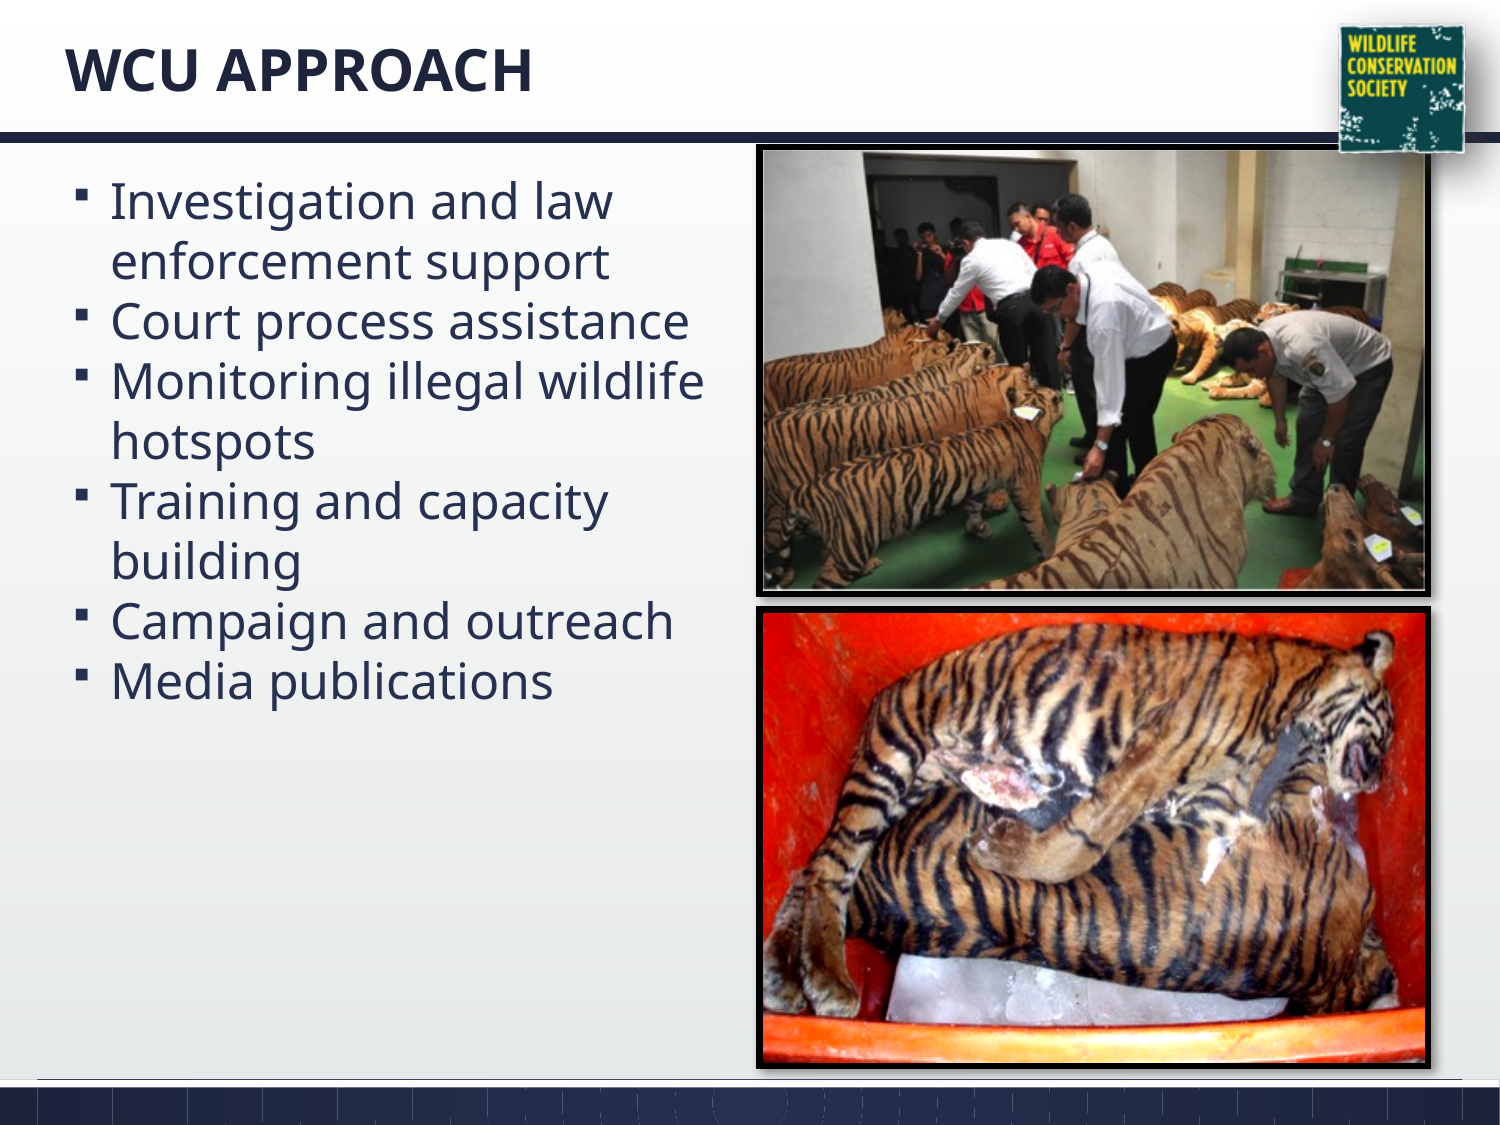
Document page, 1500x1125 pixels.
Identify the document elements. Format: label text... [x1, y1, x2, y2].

picture [762, 612, 1425, 1064]
picture [762, 18, 1475, 591]
list Investigation and law enforcement support Court process assistance Monitoring illegal wildlife hotspots Training and capacity building Campaign and outreach Media publications [50, 162, 738, 1063]
title WCU APPROACH [50, 24, 1325, 111]
